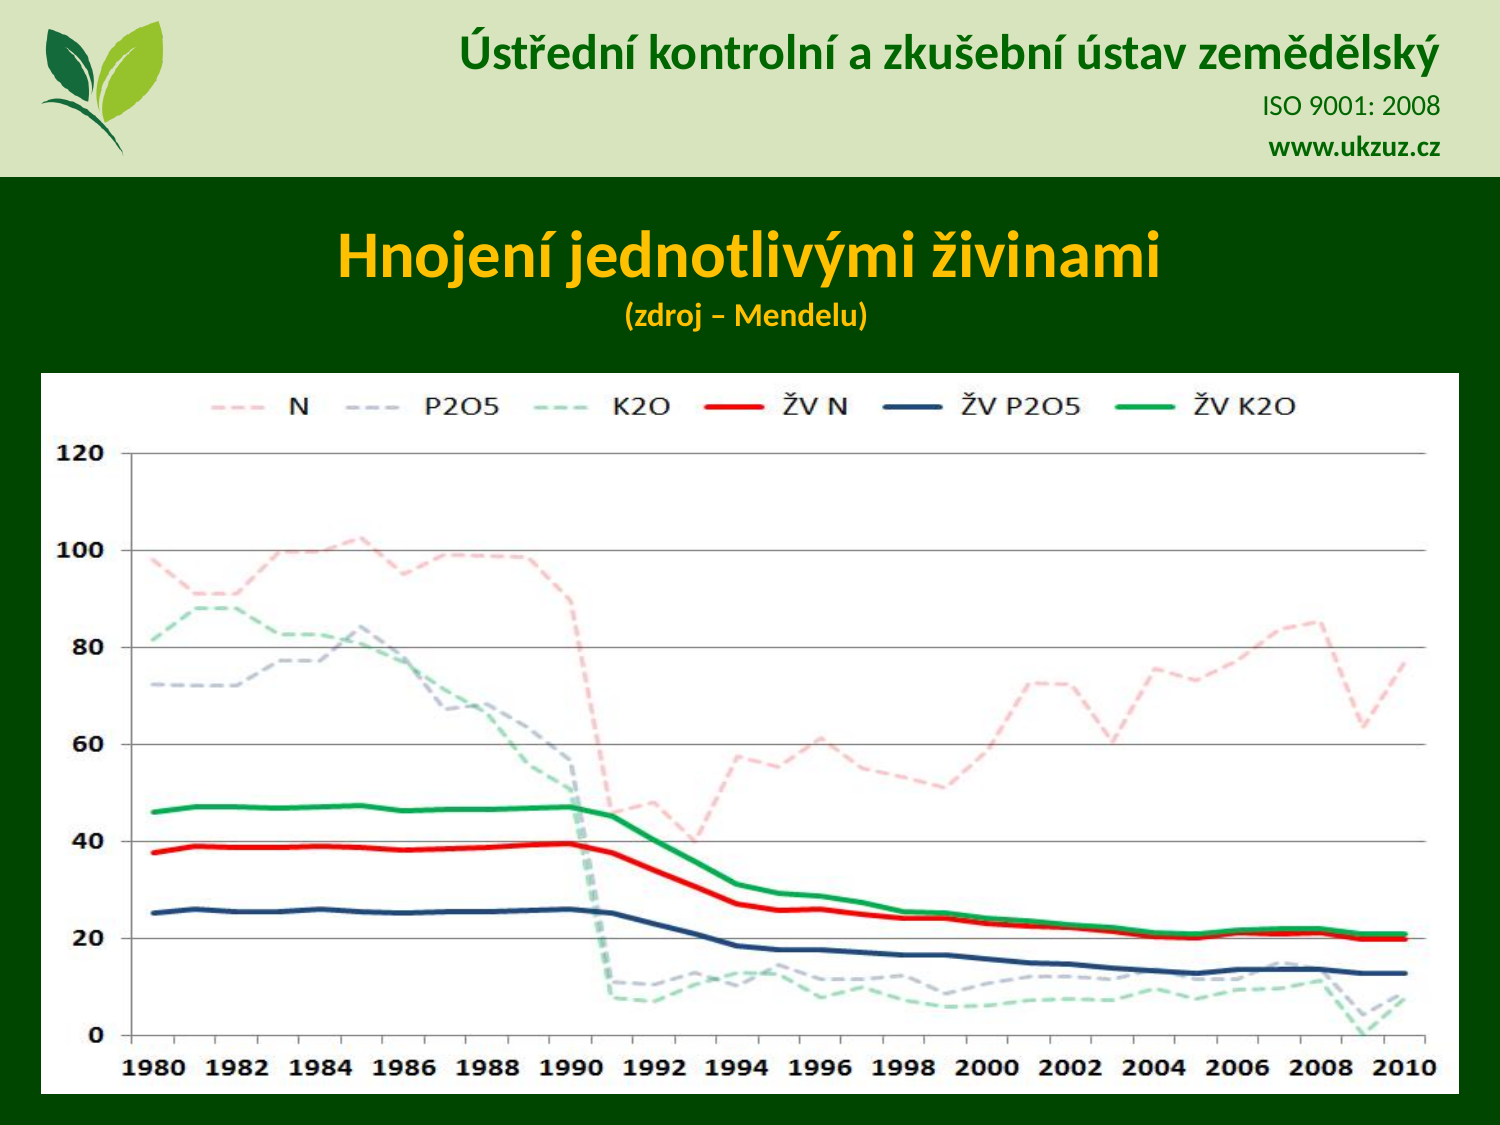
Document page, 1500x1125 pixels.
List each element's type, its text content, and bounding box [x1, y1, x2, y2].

picture [41, 373, 1459, 1095]
picture [41, 21, 163, 156]
text_box Hnojení jednotlivými živinami (zdroj – Mendelu) [0, 208, 1500, 341]
